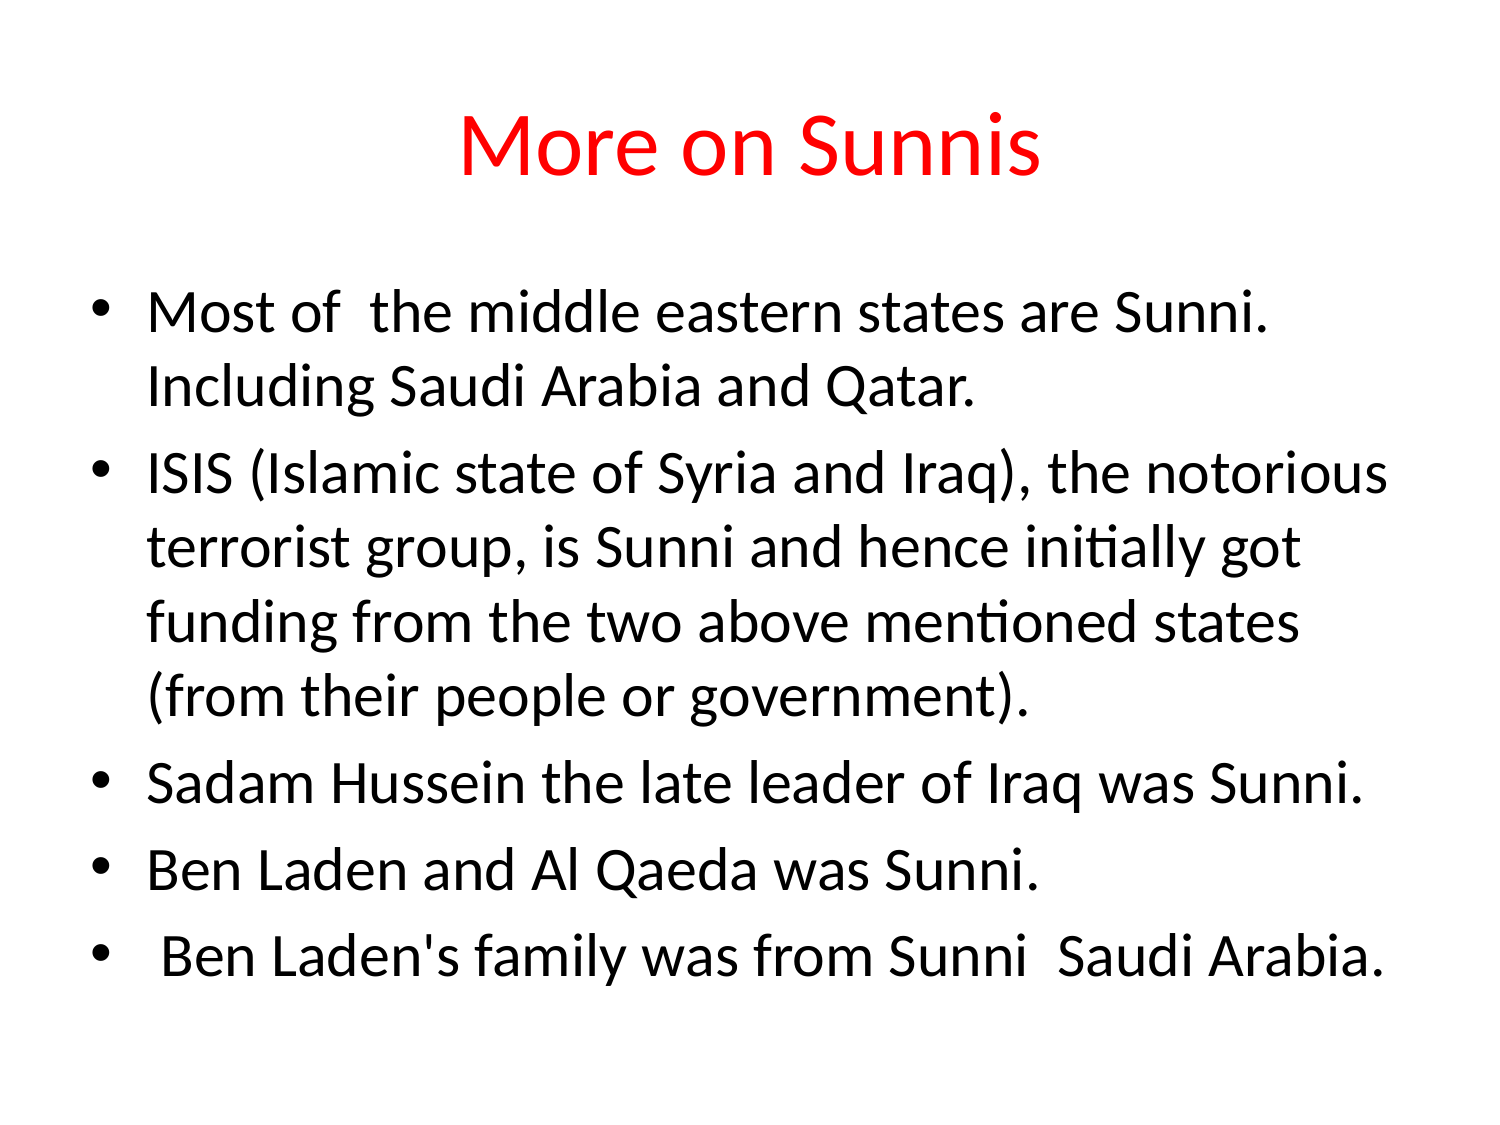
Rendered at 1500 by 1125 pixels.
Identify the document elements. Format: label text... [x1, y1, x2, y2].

list Most of the middle eastern states are Sunni. Including Saudi Arabia and Qatar. ISIS (Islamic state of Syria and Iraq), the notorious terrorist group, is Sunni and hence initially got funding from the two above mentioned states (from their people or government). Sadam Hussein the late leader of Iraq was Sunni. Ben Laden and Al Qaeda was Sunni. Ben Laden's family was from Sunni Saudi Arabia. [75, 262, 1425, 1005]
title More on Sunnis [75, 45, 1425, 233]
